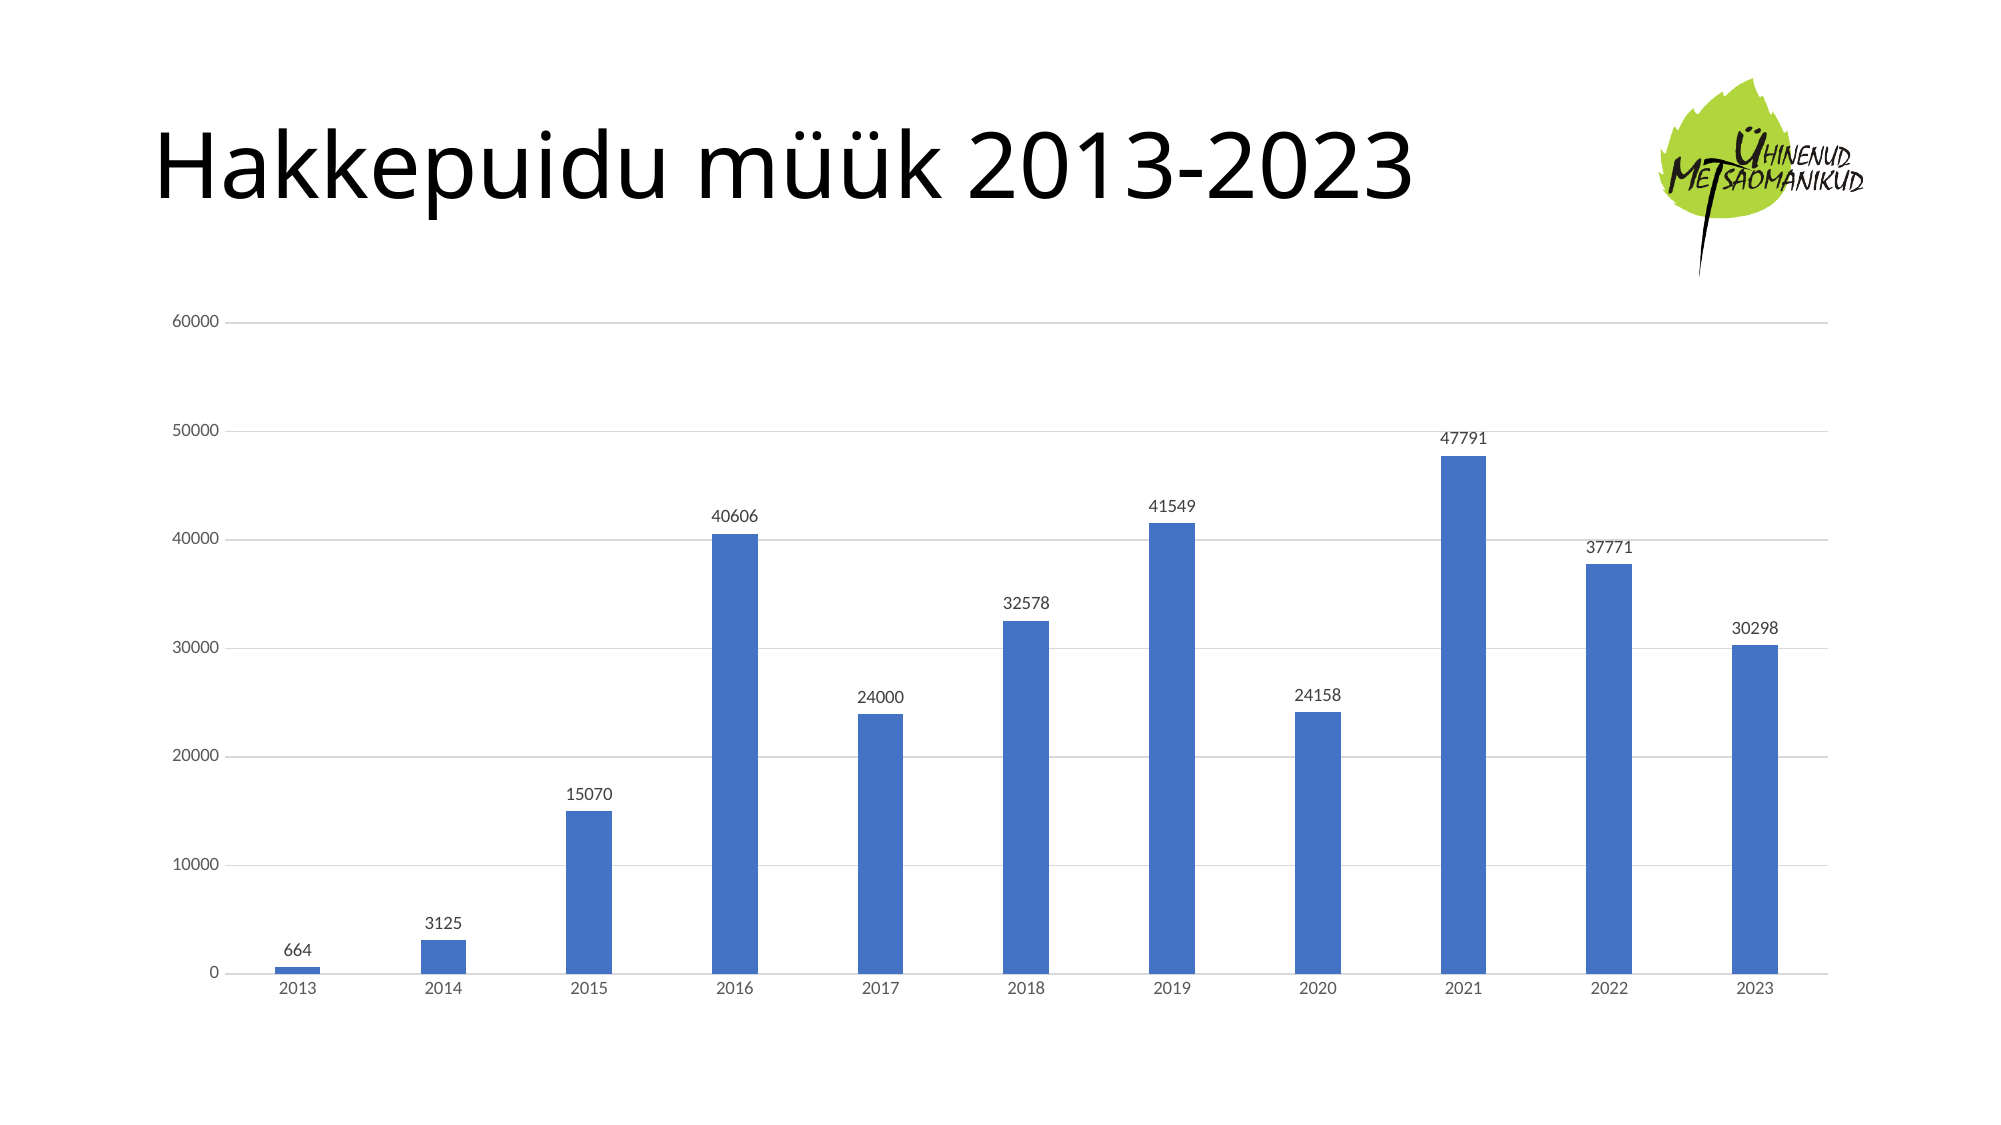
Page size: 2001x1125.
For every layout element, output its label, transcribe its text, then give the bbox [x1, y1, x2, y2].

picture [1658, 78, 1863, 278]
chart [137, 299, 1863, 1014]
title Hakkepuidu müük 2013-2023 [137, 59, 1863, 278]
